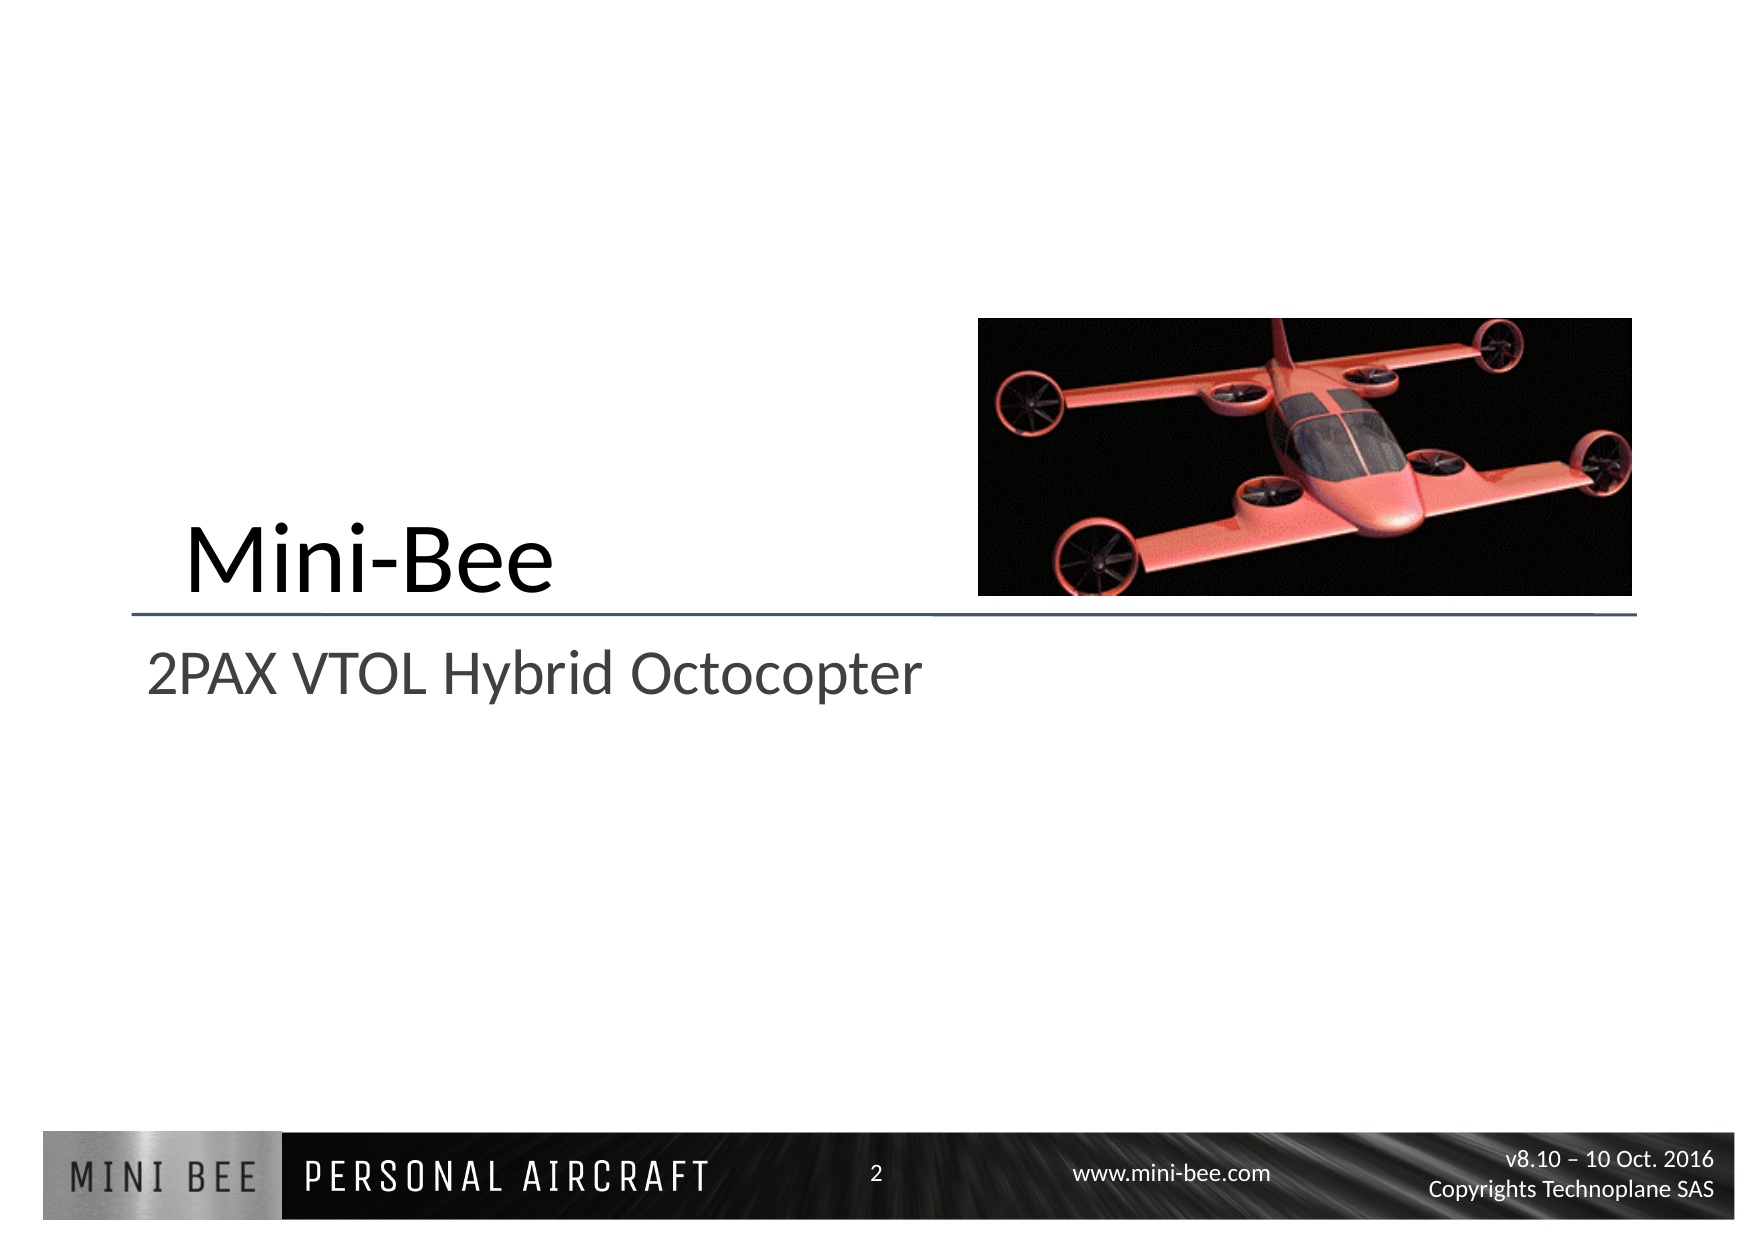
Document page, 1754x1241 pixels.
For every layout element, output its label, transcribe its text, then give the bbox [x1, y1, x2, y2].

picture [43, 1131, 1739, 1220]
picture [978, 318, 1632, 596]
slide_number 2 [816, 1149, 937, 1195]
title Mini-Bee [168, 400, 1589, 622]
subtitle 2PAX VTOL Hybrid Octocopter [131, 631, 1589, 839]
